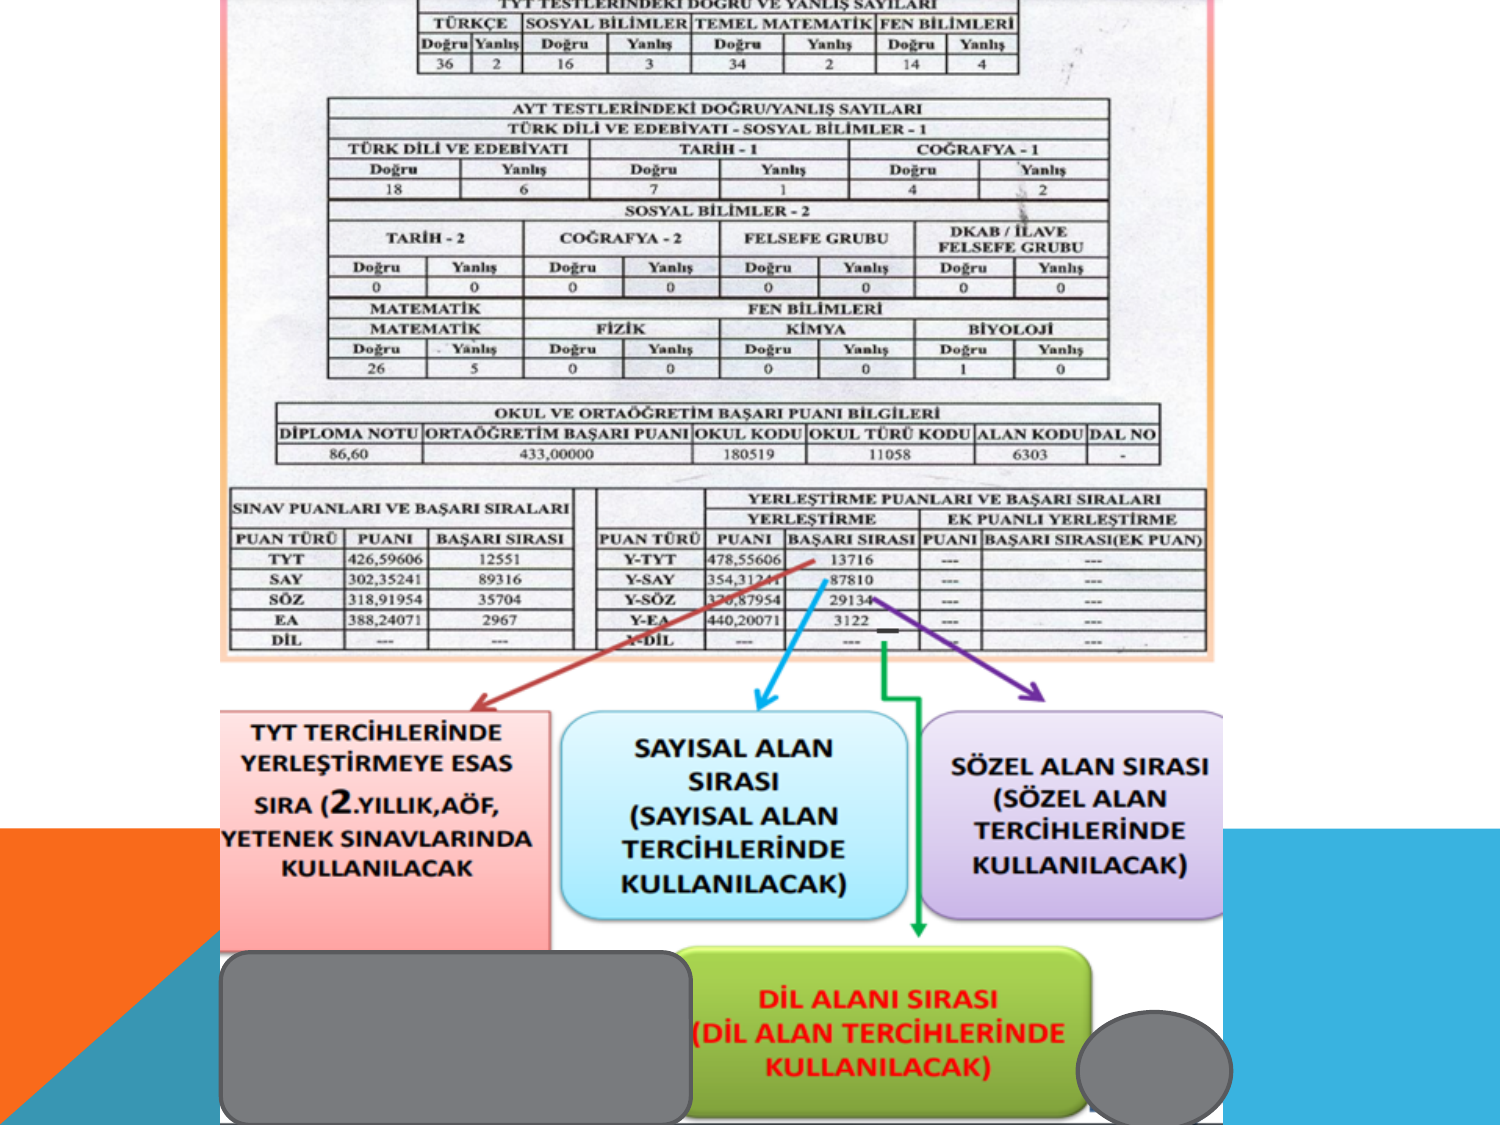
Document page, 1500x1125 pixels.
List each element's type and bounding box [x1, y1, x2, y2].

picture [220, 0, 1224, 1125]
text_box [1229, 1051, 1234, 1092]
